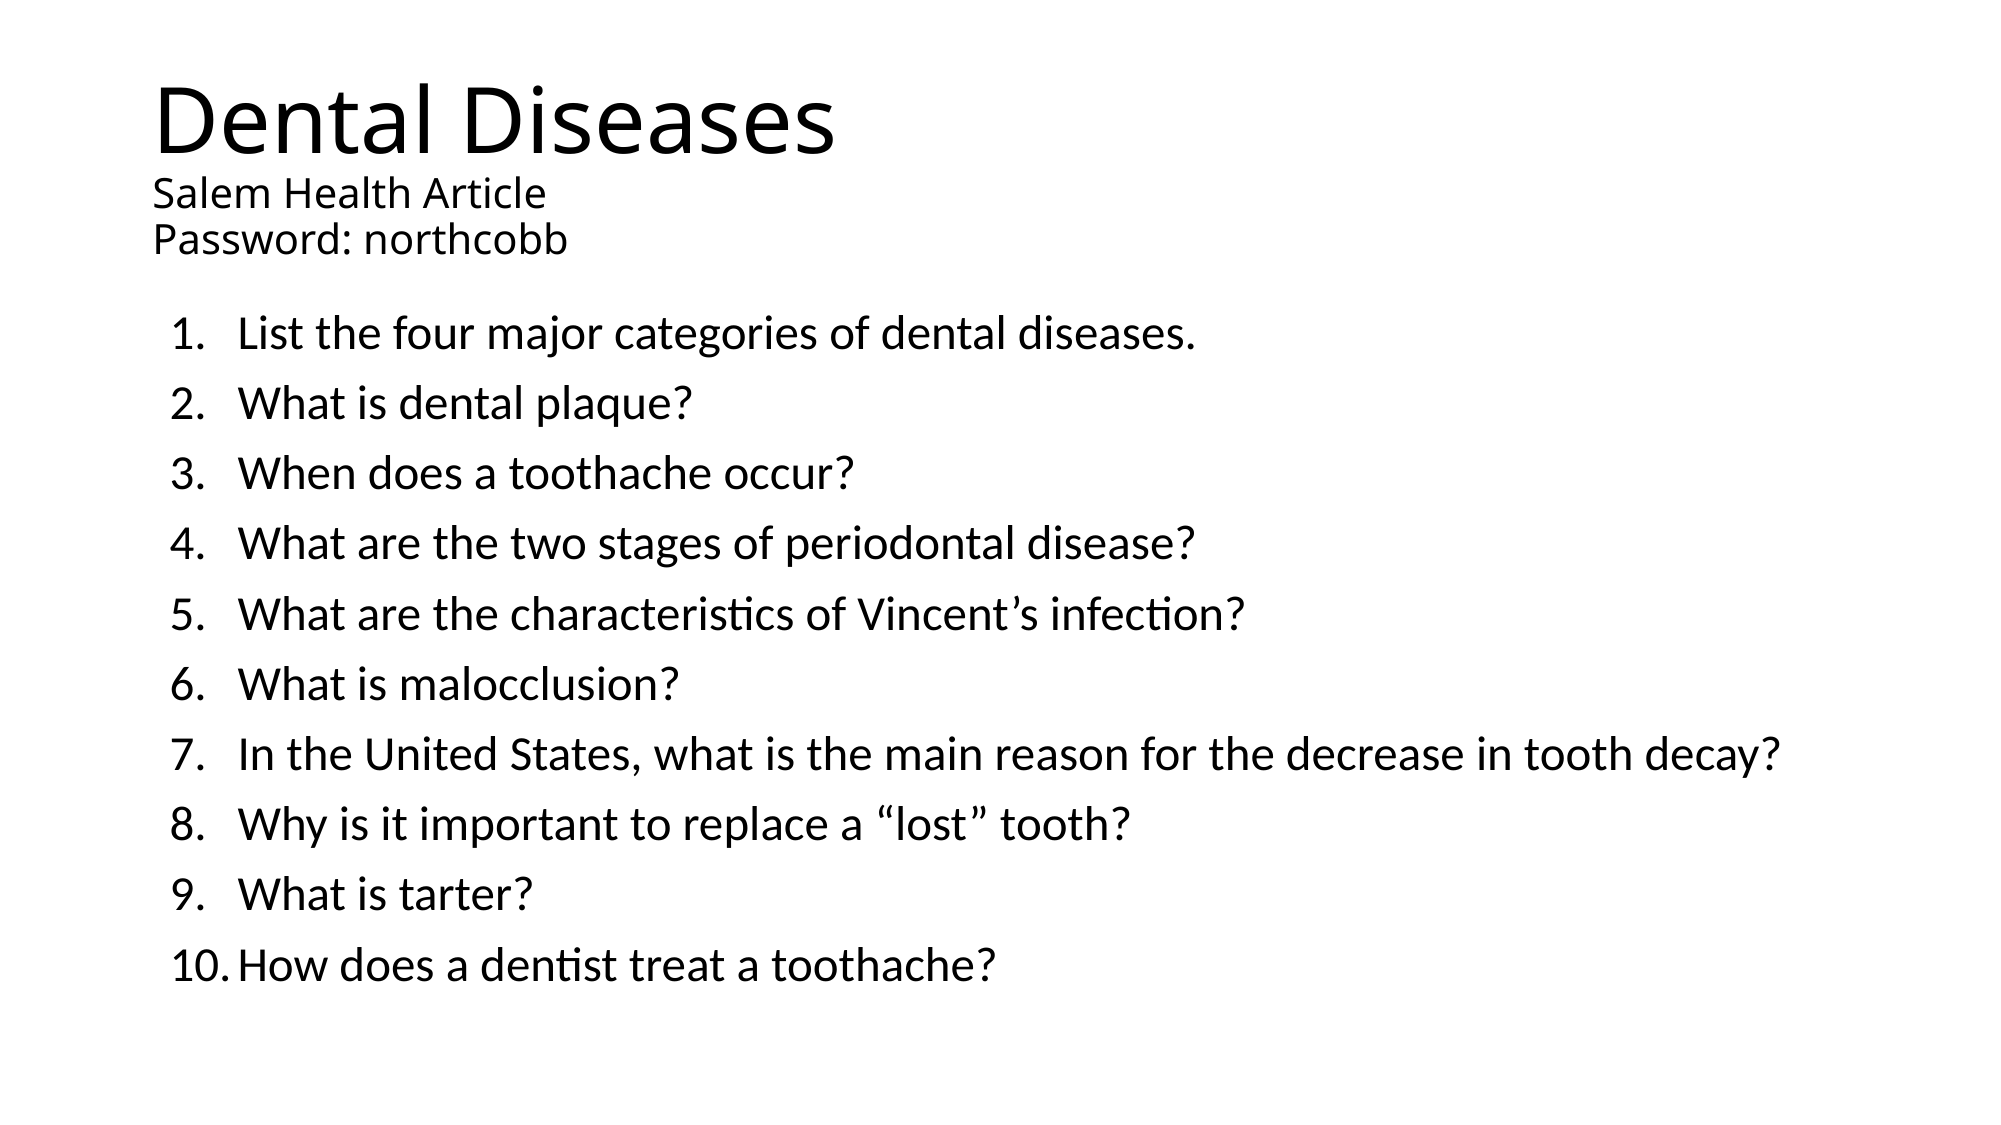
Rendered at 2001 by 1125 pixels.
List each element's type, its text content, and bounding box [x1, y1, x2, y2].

title Dental Diseases Salem Health Article Password: northcobb [137, 59, 1863, 278]
list List the four major categories of dental diseases. What is dental plaque? When does a toothache occur? What are the two stages of periodontal disease? What are the characteristics of Vincent’s infection? What is malocclusion? In the United States, what is the main reason for the decrease in tooth decay? Why is it important to replace a “lost” tooth? What is tarter? How does a dentist treat a toothache? [137, 299, 1863, 1014]
